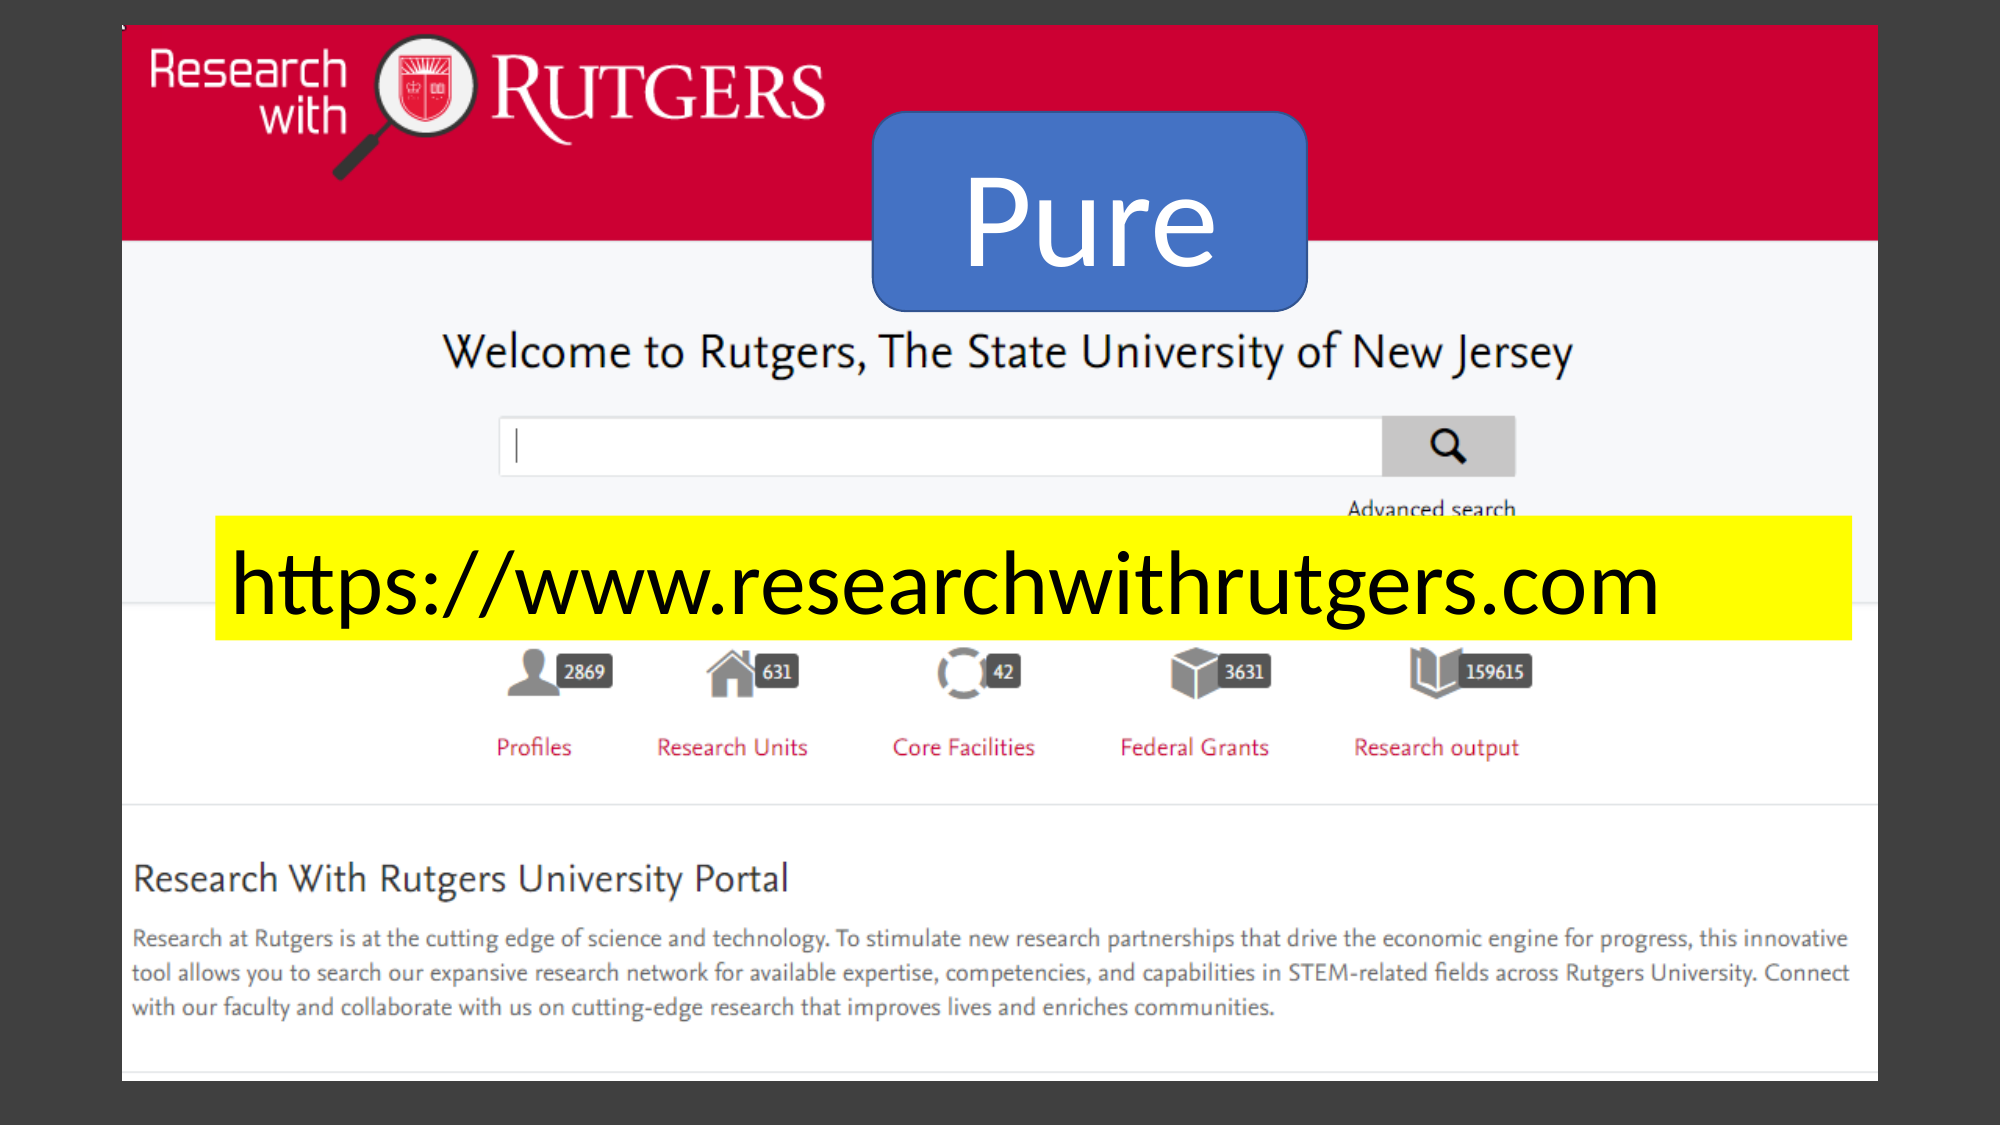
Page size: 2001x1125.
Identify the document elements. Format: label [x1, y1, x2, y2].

picture [122, 25, 1878, 1081]
